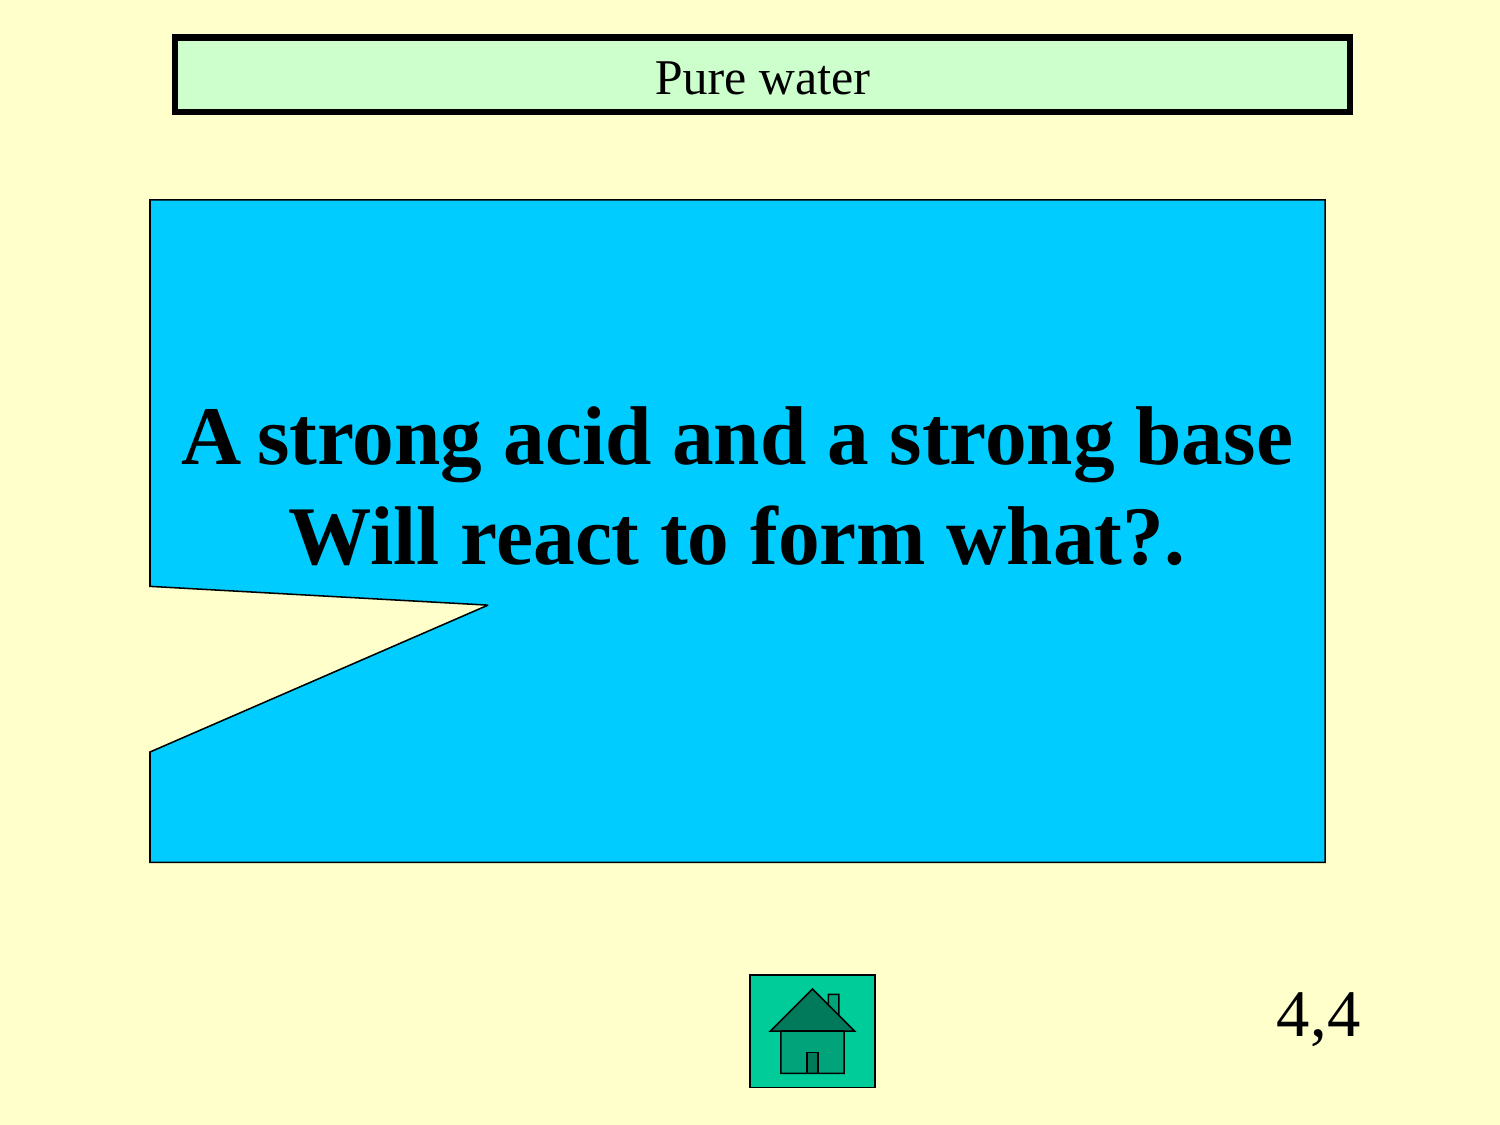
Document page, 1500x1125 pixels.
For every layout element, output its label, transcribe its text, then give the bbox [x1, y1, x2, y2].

subtitle 4,4 [1137, 962, 1500, 1125]
text_box Pure water [174, 37, 1350, 113]
text_box [750, 975, 876, 1088]
text_box A strong acid and a strong base Will react to form what?. [150, 199, 1326, 863]
